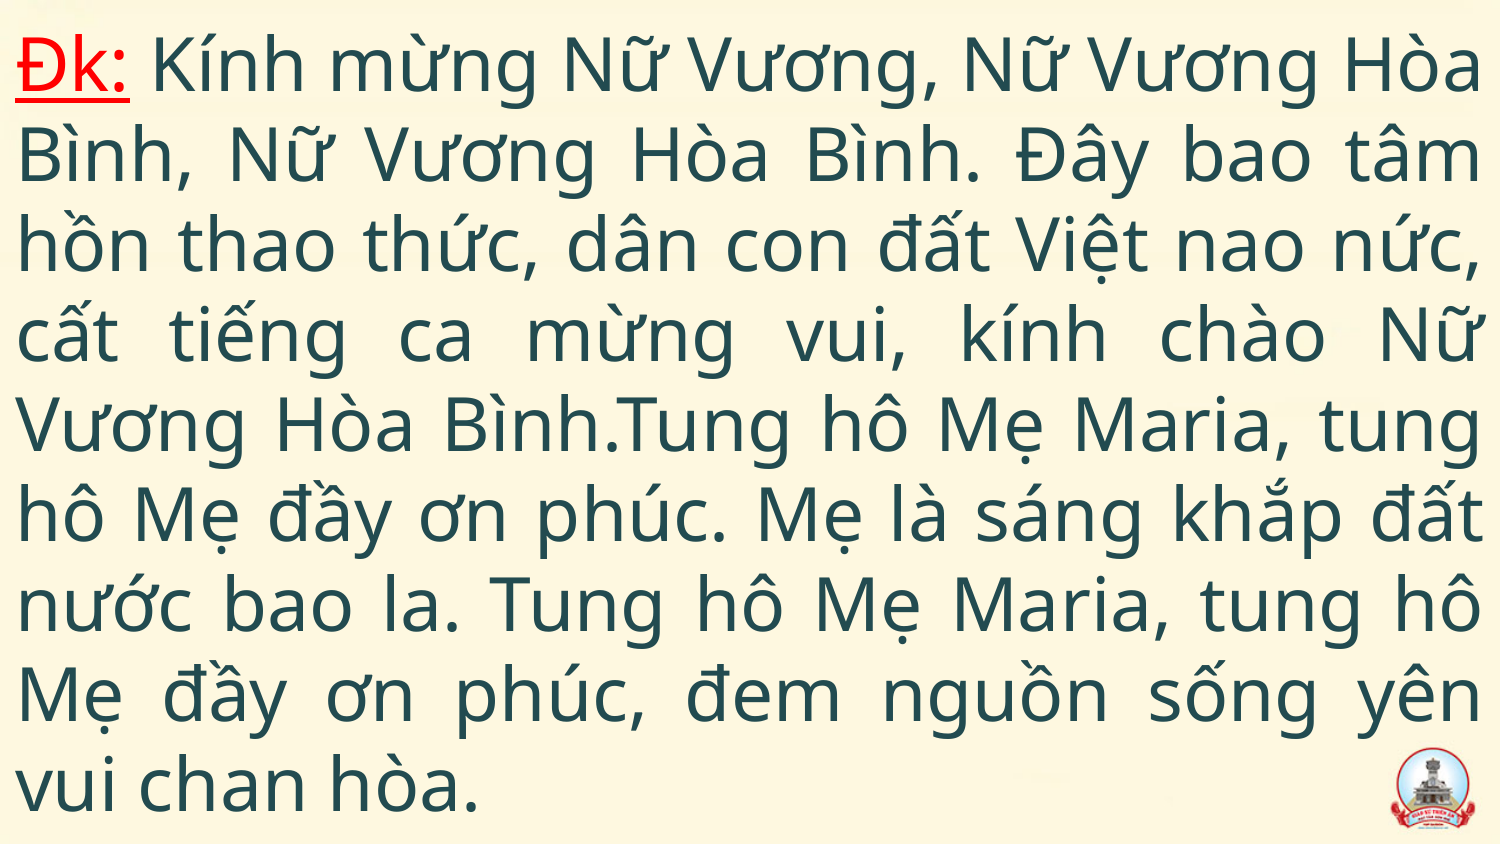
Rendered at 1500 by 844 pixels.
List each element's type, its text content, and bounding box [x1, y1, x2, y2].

title Đk: Kính mừng Nữ Vương, Nữ Vương Hòa Bình, Nữ Vương Hòa Bình. Đây bao tâm hồn thao thức, dân con đất Việt nao nức, cất tiếng ca mừng vui, kính chào Nữ Vương Hòa Bình.Tung hô Mẹ Maria, tung hô Mẹ đầy ơn phúc. Mẹ là sáng khắp đất nước bao la. Tung hô Mẹ Maria, tung hô Mẹ đầy ơn phúc, đem nguồn sống yên vui chan hòa. [0, 0, 1500, 844]
